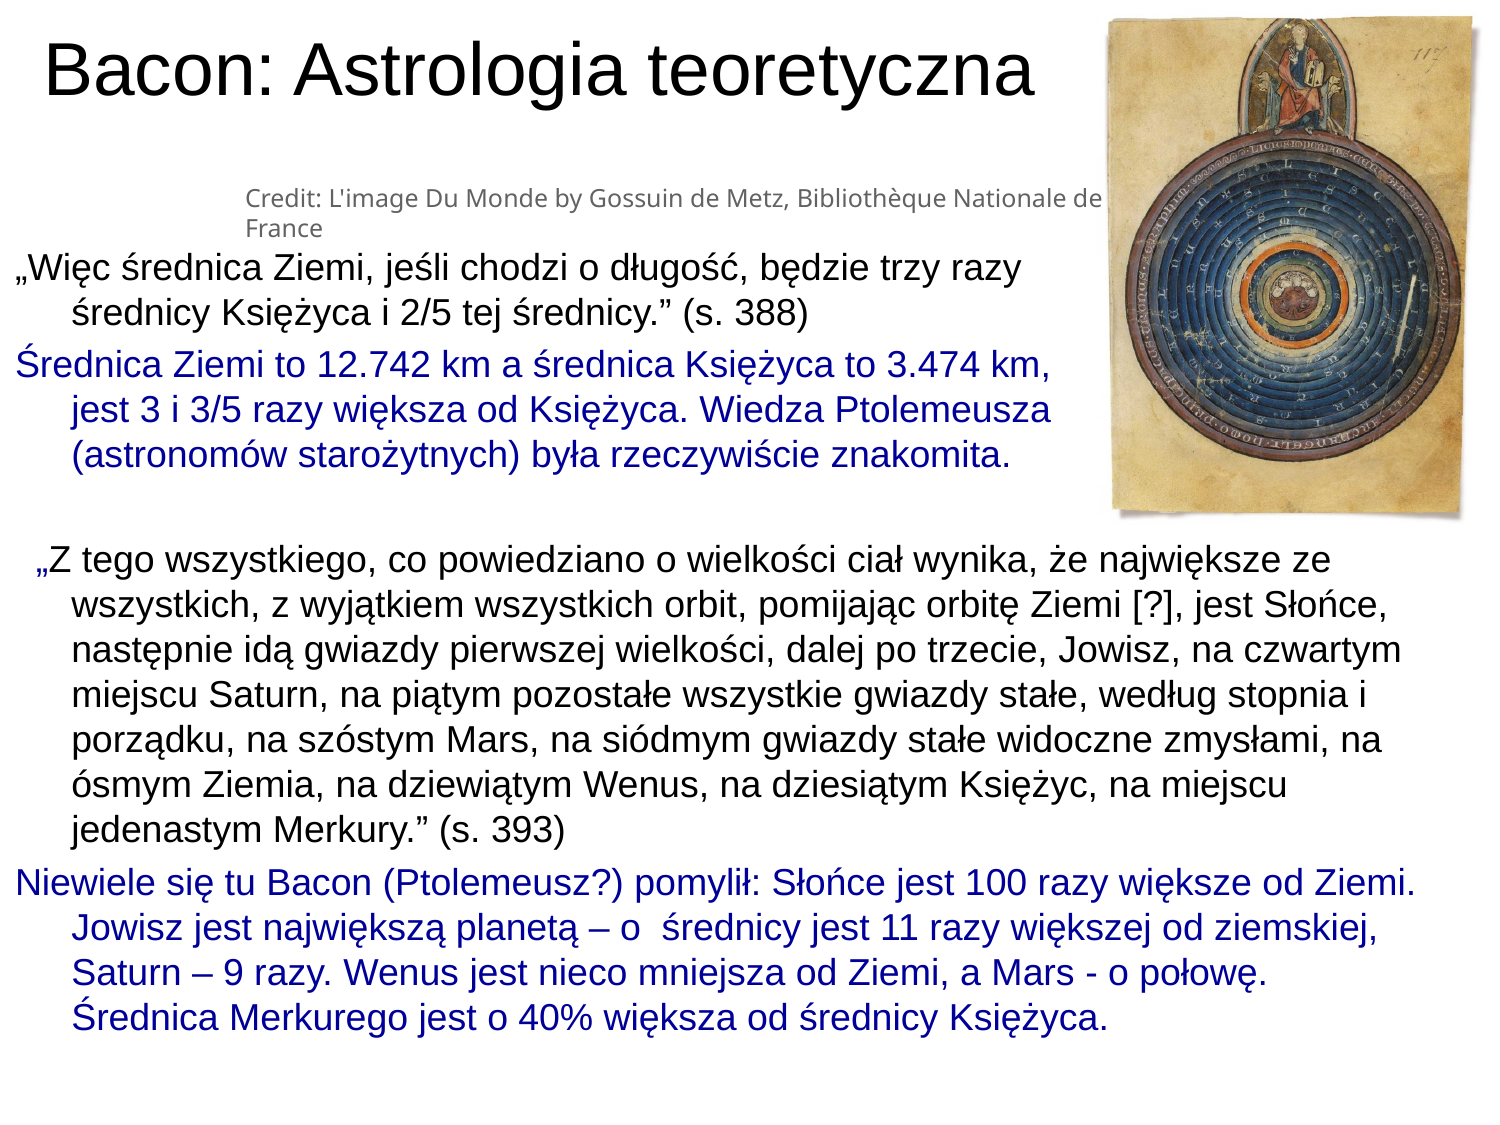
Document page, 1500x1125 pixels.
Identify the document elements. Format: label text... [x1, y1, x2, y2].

text_box Credit: L'image Du Monde by Gossuin de Metz, Bibliothèque Nationale de France [230, 175, 1096, 250]
picture [1096, 9, 1484, 527]
title Bacon: Astrologia teoretyczna [0, 0, 1225, 160]
list „Więc średnica Ziemi, jeśli chodzi o długość, będzie trzy razy większa od średnicy Księżyca i 2/5 tej średnicy.” (s. 388) Średnica Ziemi to 12.742 km a średnica Księżyca to 3.474 km, czyli Ziemia jest 3 i 3/5 razy większa od Księżyca. Wiedza Ptolemeusza (astronomów starożytnych) była rzeczywiście znakomita. „Z tego wszystkiego, co powiedziano o wielkości ciał wynika, że największe ze wszystkich, z wyjątkiem wszystkich orbit, pomijając orbitę Ziemi [?], jest Słońce, następnie idą gwiazdy pierwszej wielkości, dalej po trzecie, Jowisz, na czwartym miejscu Saturn, na piątym pozostałe wszystkie gwiazdy stałe, według stopnia i porządku, na szóstym Mars, na siódmym gwiazdy stałe widoczne zmysłami, na ósmym Ziemia, na dziewiątym Wenus, na dziesiątym Księżyc, na miejscu jedenastym Merkury.” (s. 393) Niewiele się tu Bacon (Ptolemeusz?) pomylił: Słońce jest 100 razy większe od Ziemi. Jowisz jest największą planetą – o średnicy jest 11 razy większej od ziemskiej, Saturn – 9 razy. Wenus jest nieco mniejsza od Ziemi, a Mars - o połowę. Średnica Merkurego jest o 40% większa od średnicy Księżyca. [0, 235, 1467, 1125]
